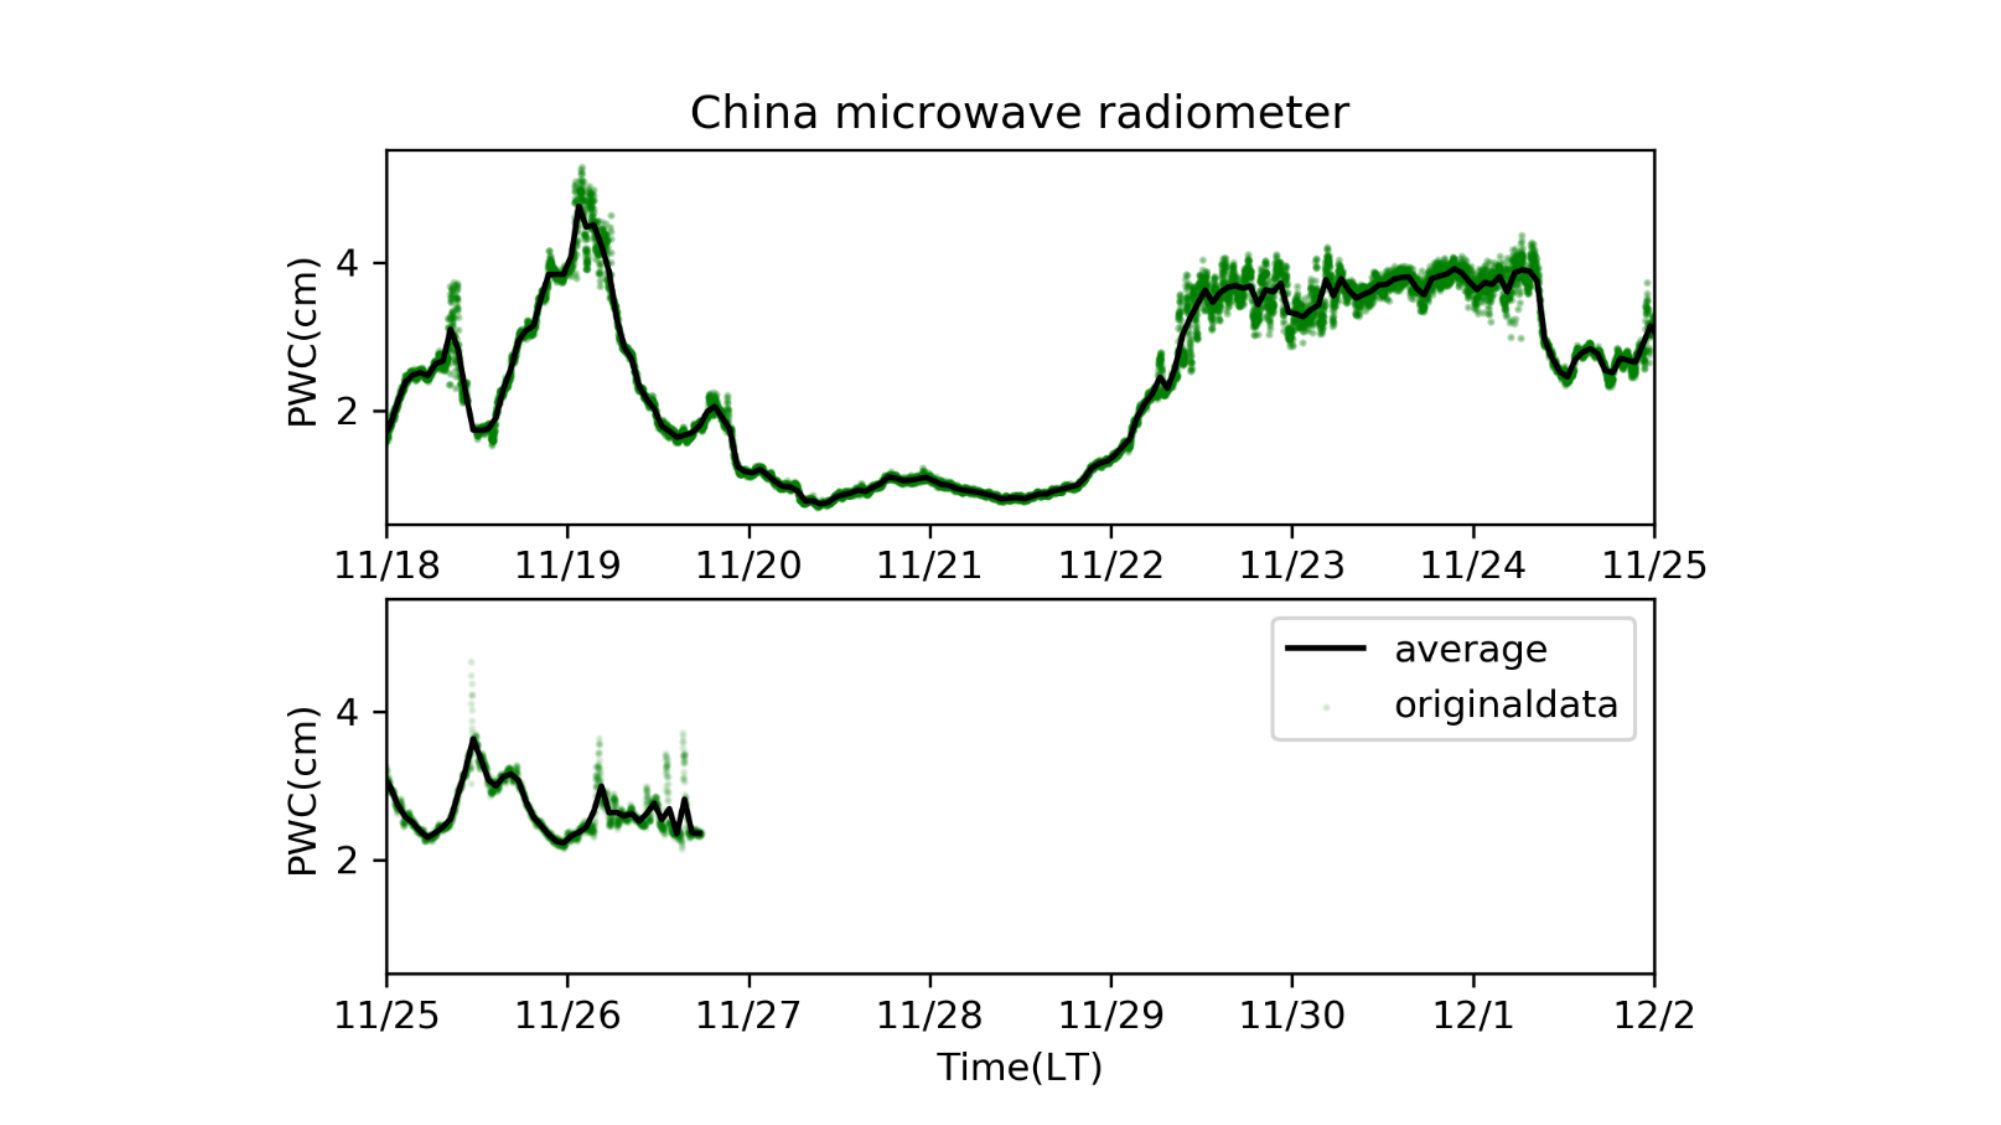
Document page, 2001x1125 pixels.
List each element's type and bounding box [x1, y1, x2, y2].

list [182, 19, 1818, 1110]
